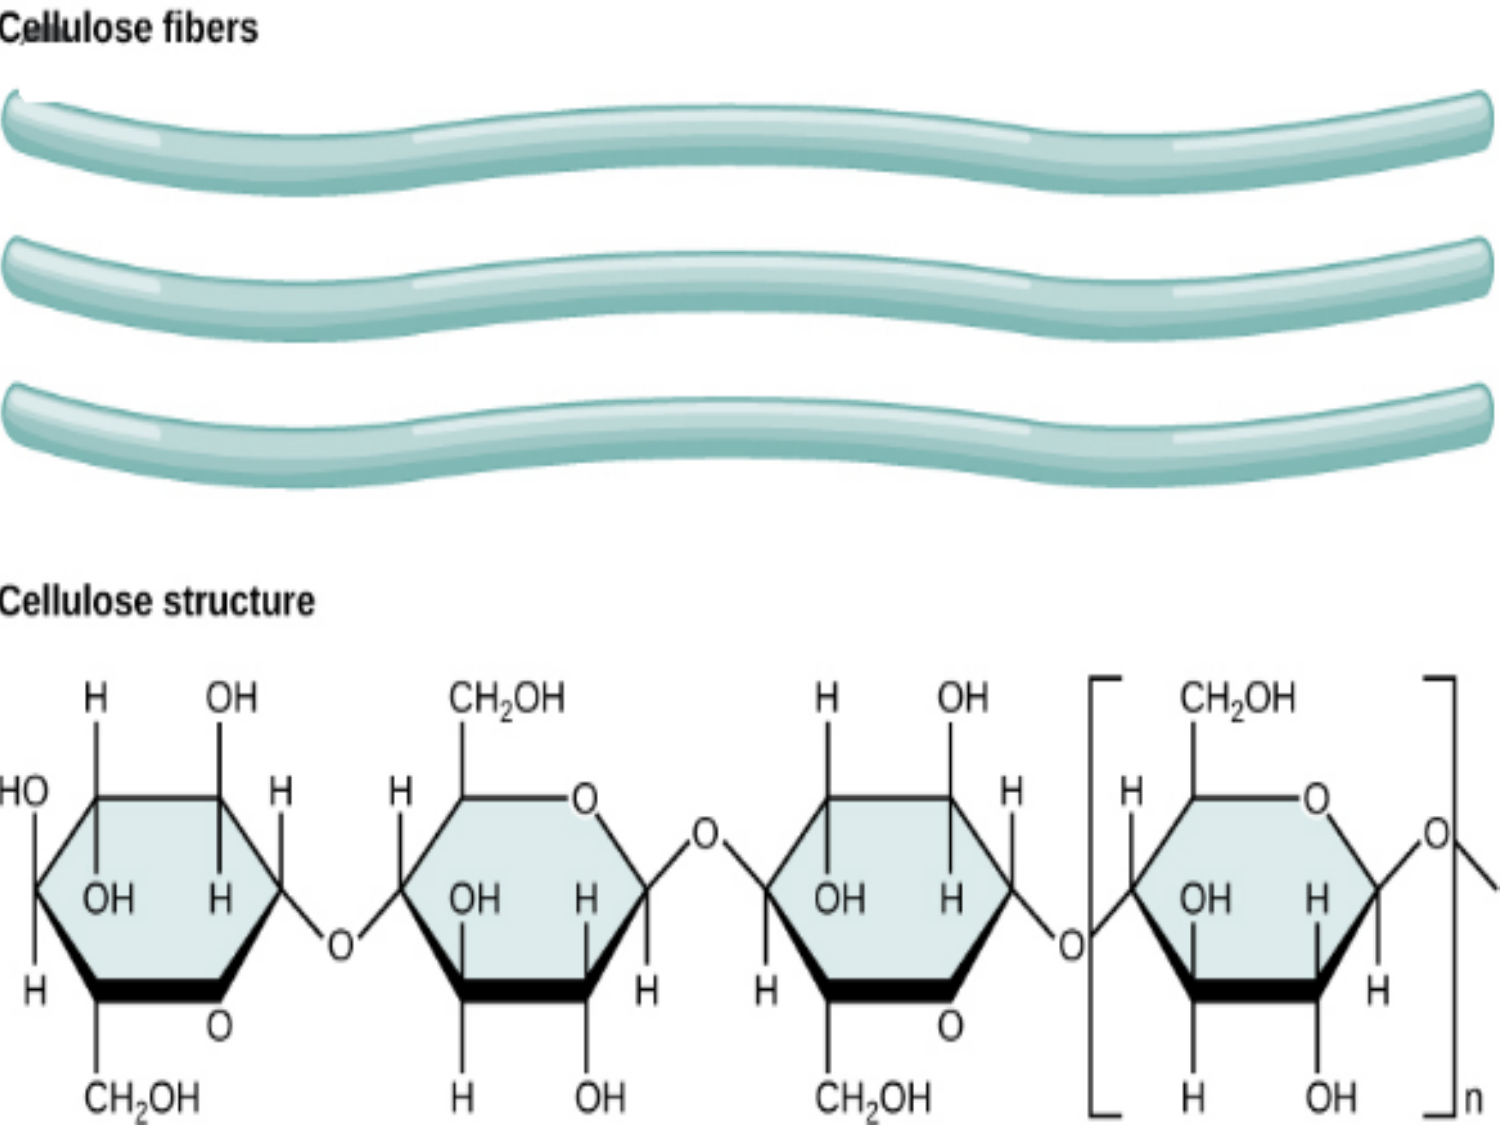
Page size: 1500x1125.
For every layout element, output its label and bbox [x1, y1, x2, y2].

list [0, 0, 1500, 1125]
